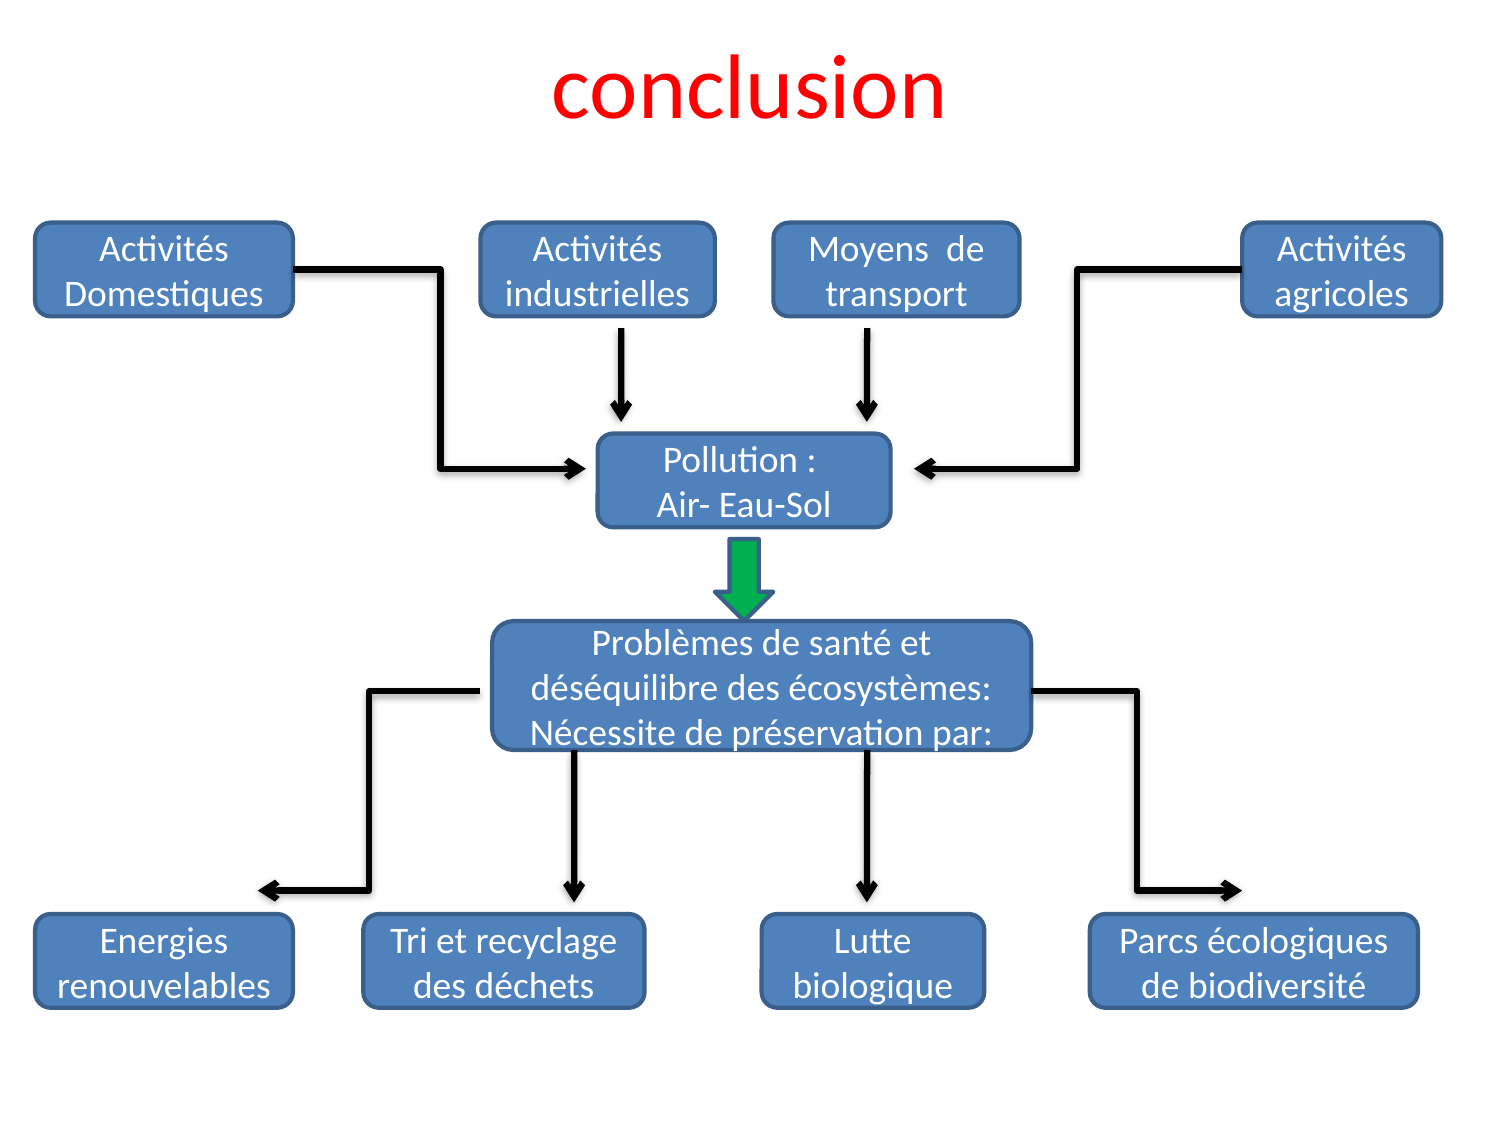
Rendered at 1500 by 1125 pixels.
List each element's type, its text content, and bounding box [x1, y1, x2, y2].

text_box Energies renouvelables [32, 911, 296, 1010]
text_box Activités agricoles [1240, 220, 1444, 319]
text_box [913, 269, 1243, 469]
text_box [292, 269, 587, 469]
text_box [257, 691, 481, 891]
text_box Activités industrielles [478, 220, 717, 319]
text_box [1030, 691, 1243, 891]
text_box [712, 536, 776, 624]
text_box Moyens de transport [771, 220, 1022, 319]
text_box Problèmes de santé et déséquilibre des écosystèmes: Nécessite de préservation par: [489, 618, 1034, 753]
text_box Lutte biologique [759, 911, 987, 1010]
title conclusion [75, 0, 1425, 176]
text_box Tri et recyclage des déchets [361, 911, 647, 1010]
text_box Pollution : Air- Eau-Sol [595, 431, 893, 530]
text_box Parcs écologiques de biodiversité [1087, 911, 1421, 1010]
text_box Activités Domestiques [32, 220, 296, 319]
